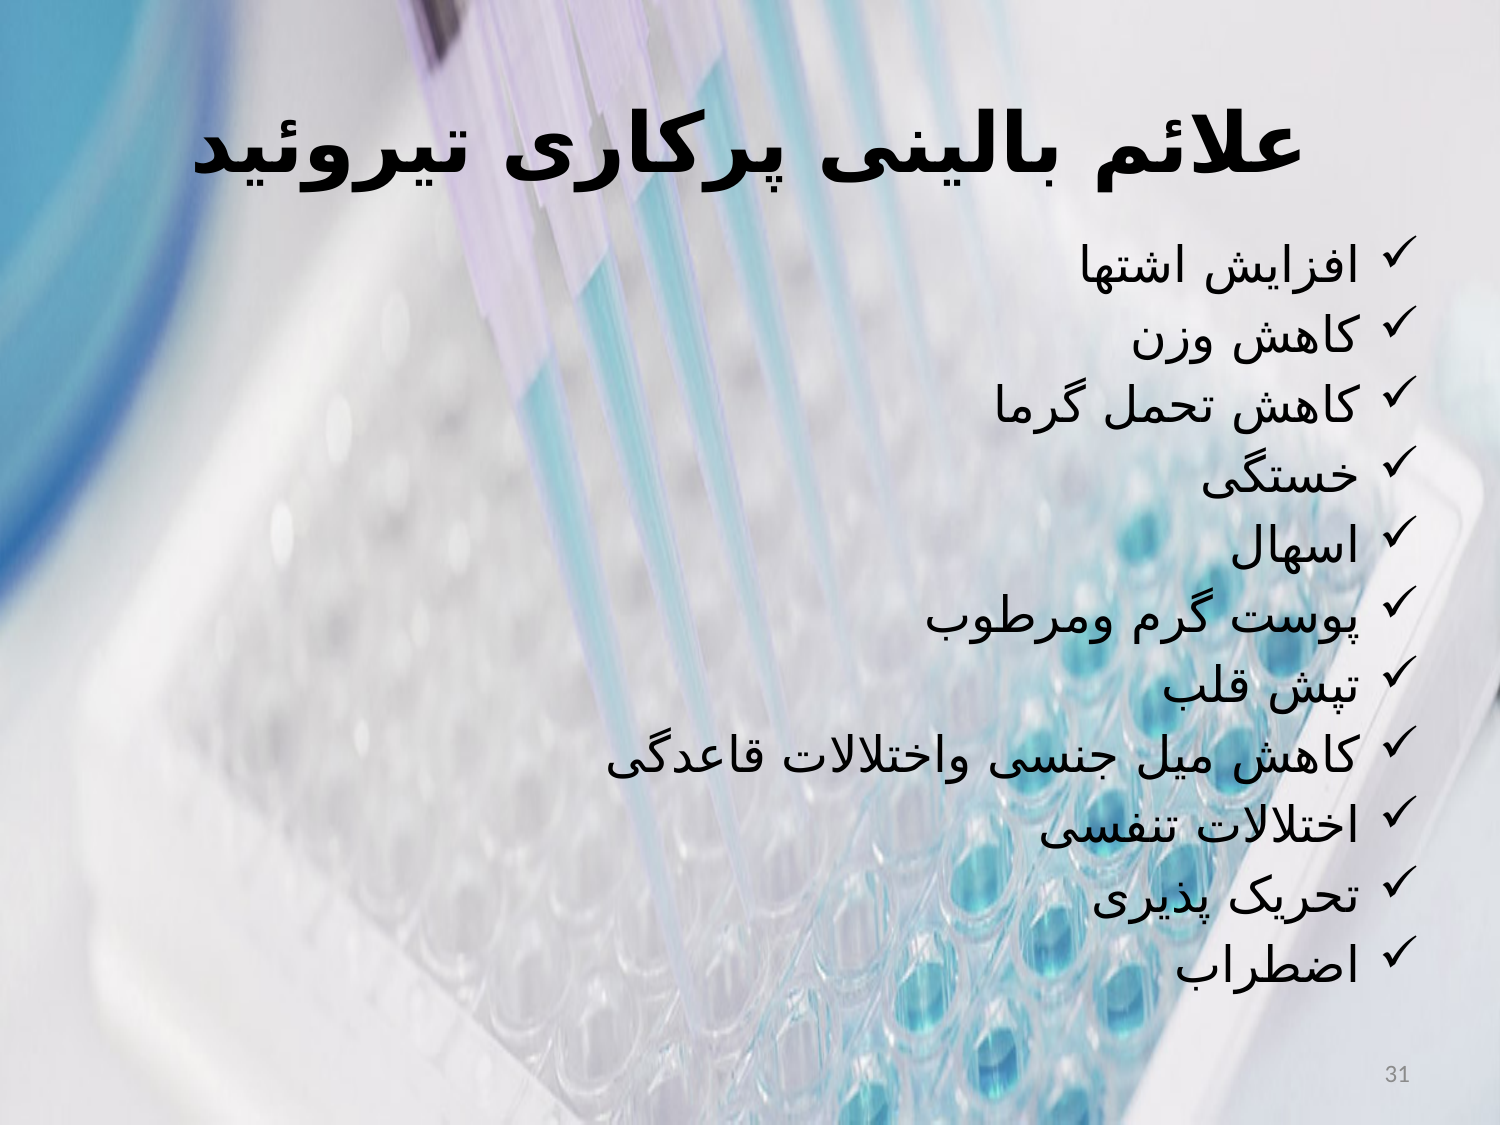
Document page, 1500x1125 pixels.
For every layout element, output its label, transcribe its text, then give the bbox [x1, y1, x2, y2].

title علائم بالینی پرکاری تیروئید [75, 45, 1425, 224]
picture [0, 0, 1500, 1125]
slide_number 31 [1074, 1042, 1425, 1103]
list افزایش اشتها کاهش وزن کاهش تحمل گرما خستگی اسهال پوست گرم ومرطوب تپش قلب کاهش میل جنسی واختلالات قاعدگی اختلالات تنفسی تحریک پذیری اضطراب [75, 224, 1425, 1005]
